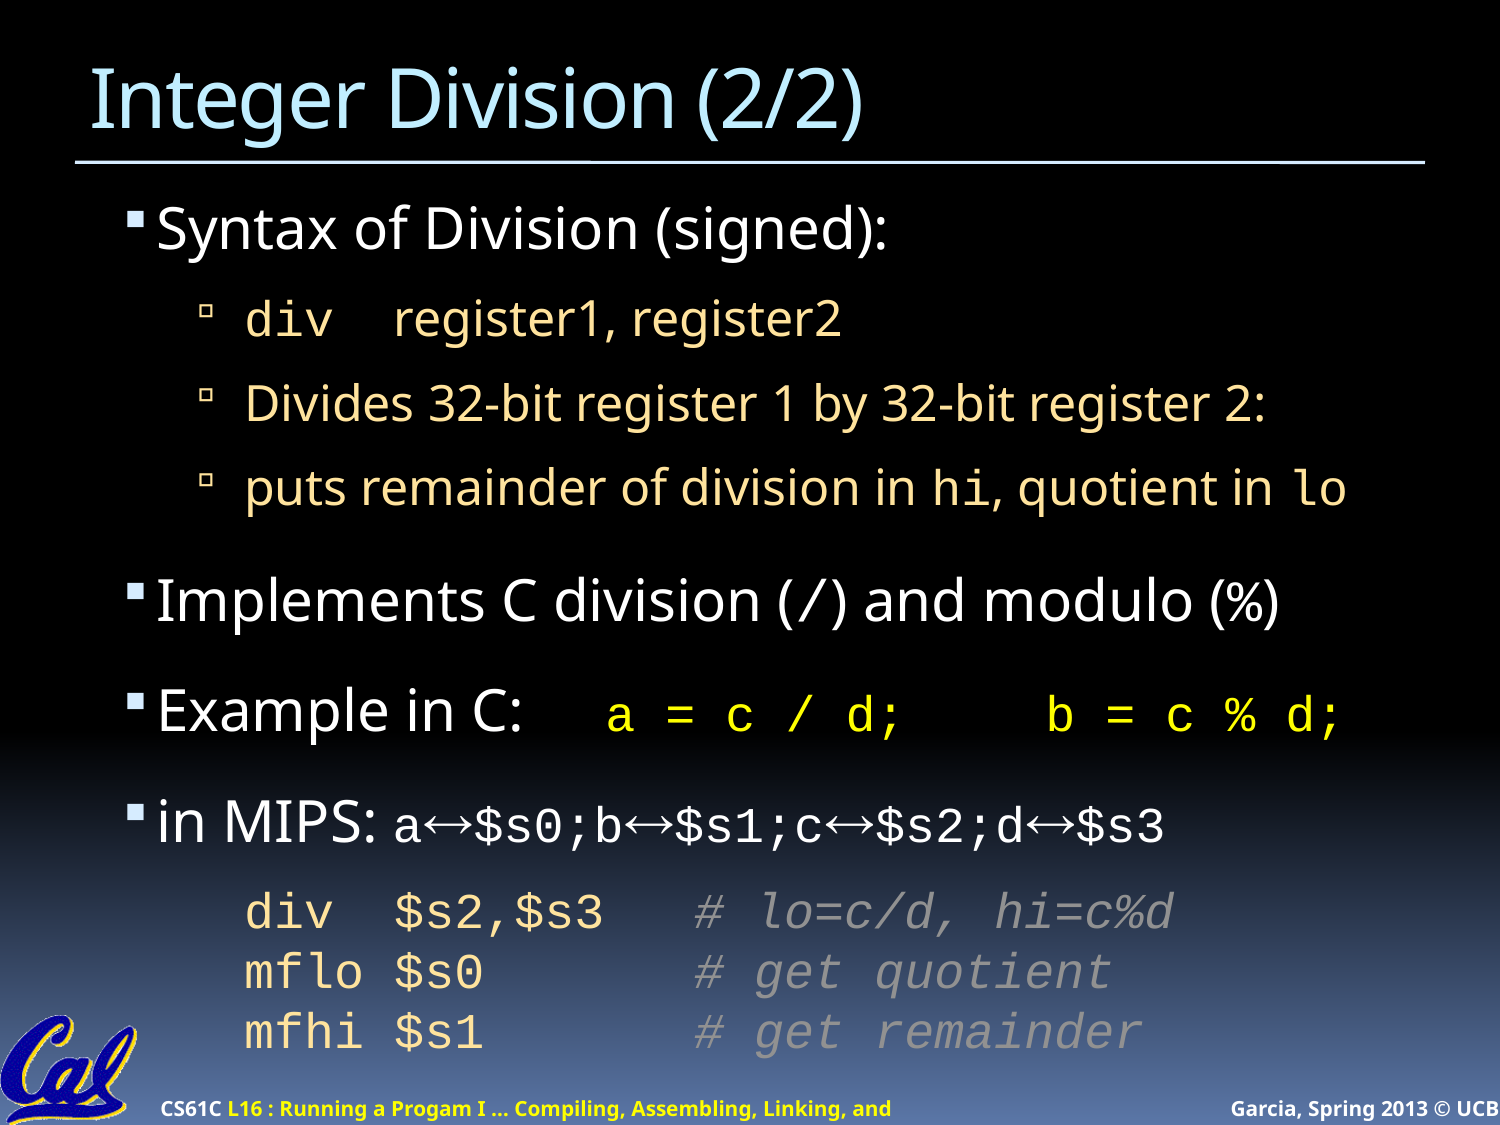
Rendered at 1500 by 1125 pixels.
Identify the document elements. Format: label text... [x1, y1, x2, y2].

picture [0, 1015, 140, 1125]
list Syntax of Division (signed): div register1, register2 Divides 32-bit register 1 by 32-bit register 2: puts remainder of division in hi, quotient in lo Implements C division (/) and modulo (%) Example in C: a = c / d; b = c % d; in MIPS: a$s0;b$s1;c$s2;d$s3 div $s2,$s3 # lo=c/d, hi=c%d mflo $s0 # get quotient mfhi $s1 # get remainder [112, 187, 1401, 993]
title Integer Division (2/2) [75, 37, 1425, 163]
